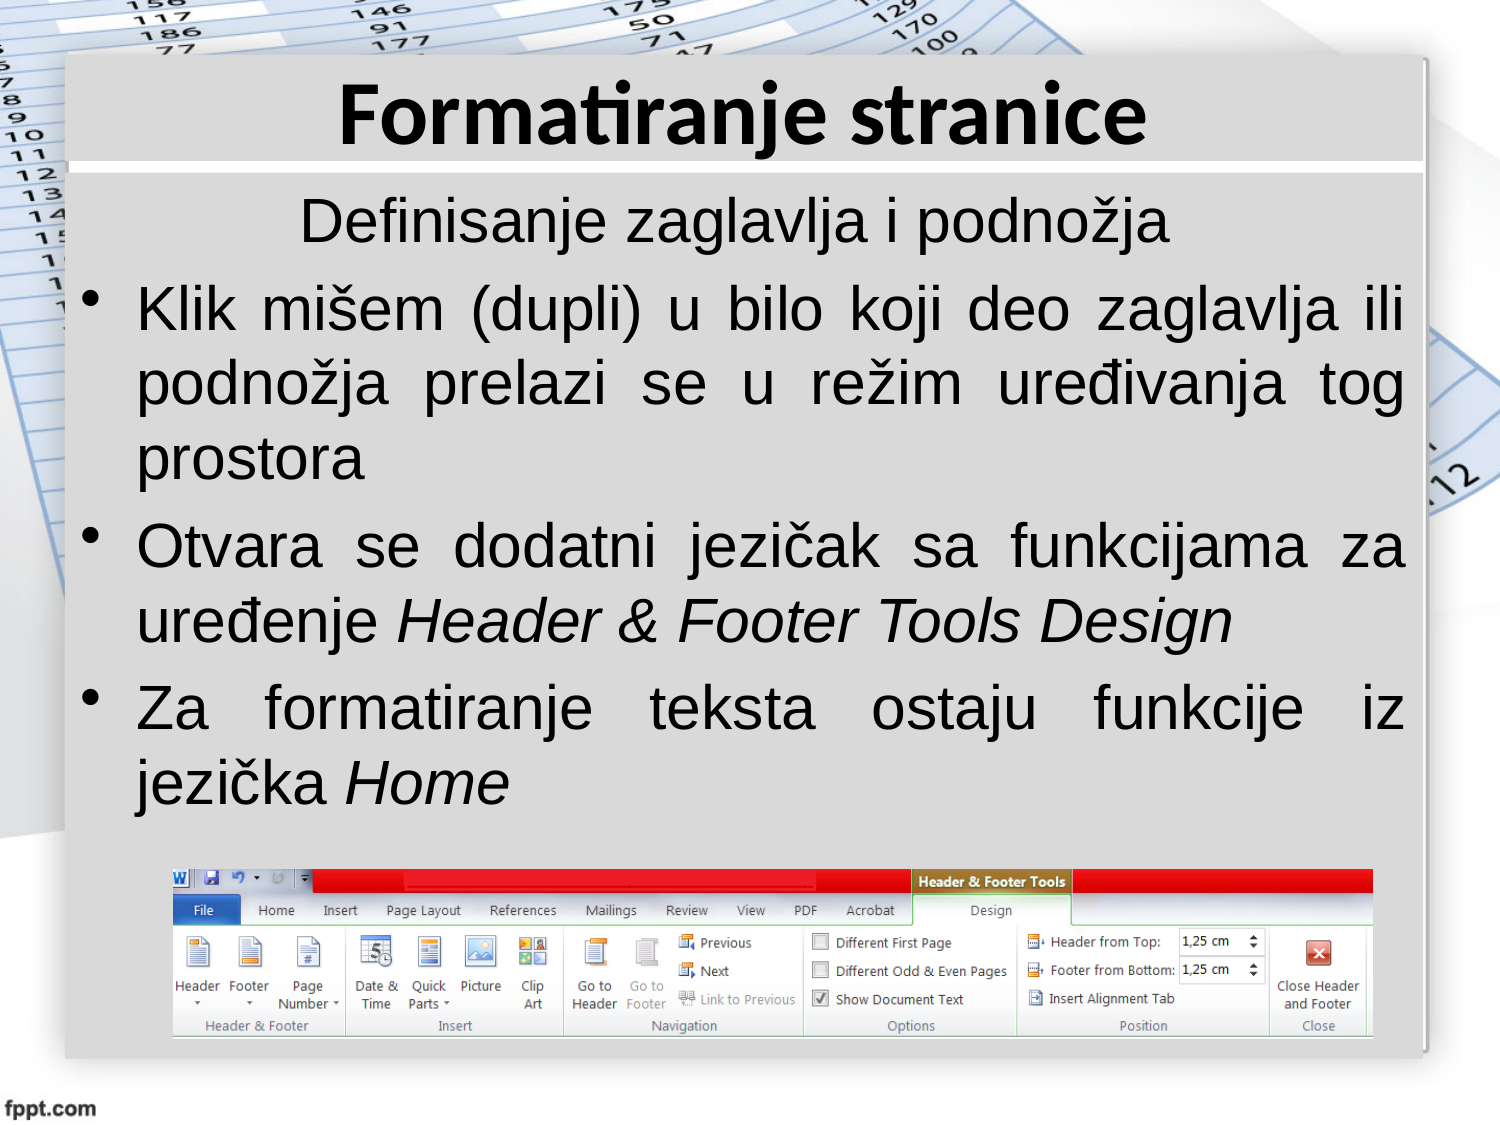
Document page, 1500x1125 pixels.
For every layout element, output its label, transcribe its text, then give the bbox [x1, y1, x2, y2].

picture [0, 0, 1500, 1125]
title Formatiranje stranice [64, 54, 1424, 161]
list Definisanje zaglavlja i podnožja Klik mišem (dupli) u bilo koji deo zaglavlja ili podnožja prelazi se u režim uređivanja tog prostora Otvara se dodatni jezičak sa funkcijama za uređenje Header & Footer Tools Design Za formatiranje teksta ostaju funkcije iz jezička Home [64, 172, 1424, 1059]
